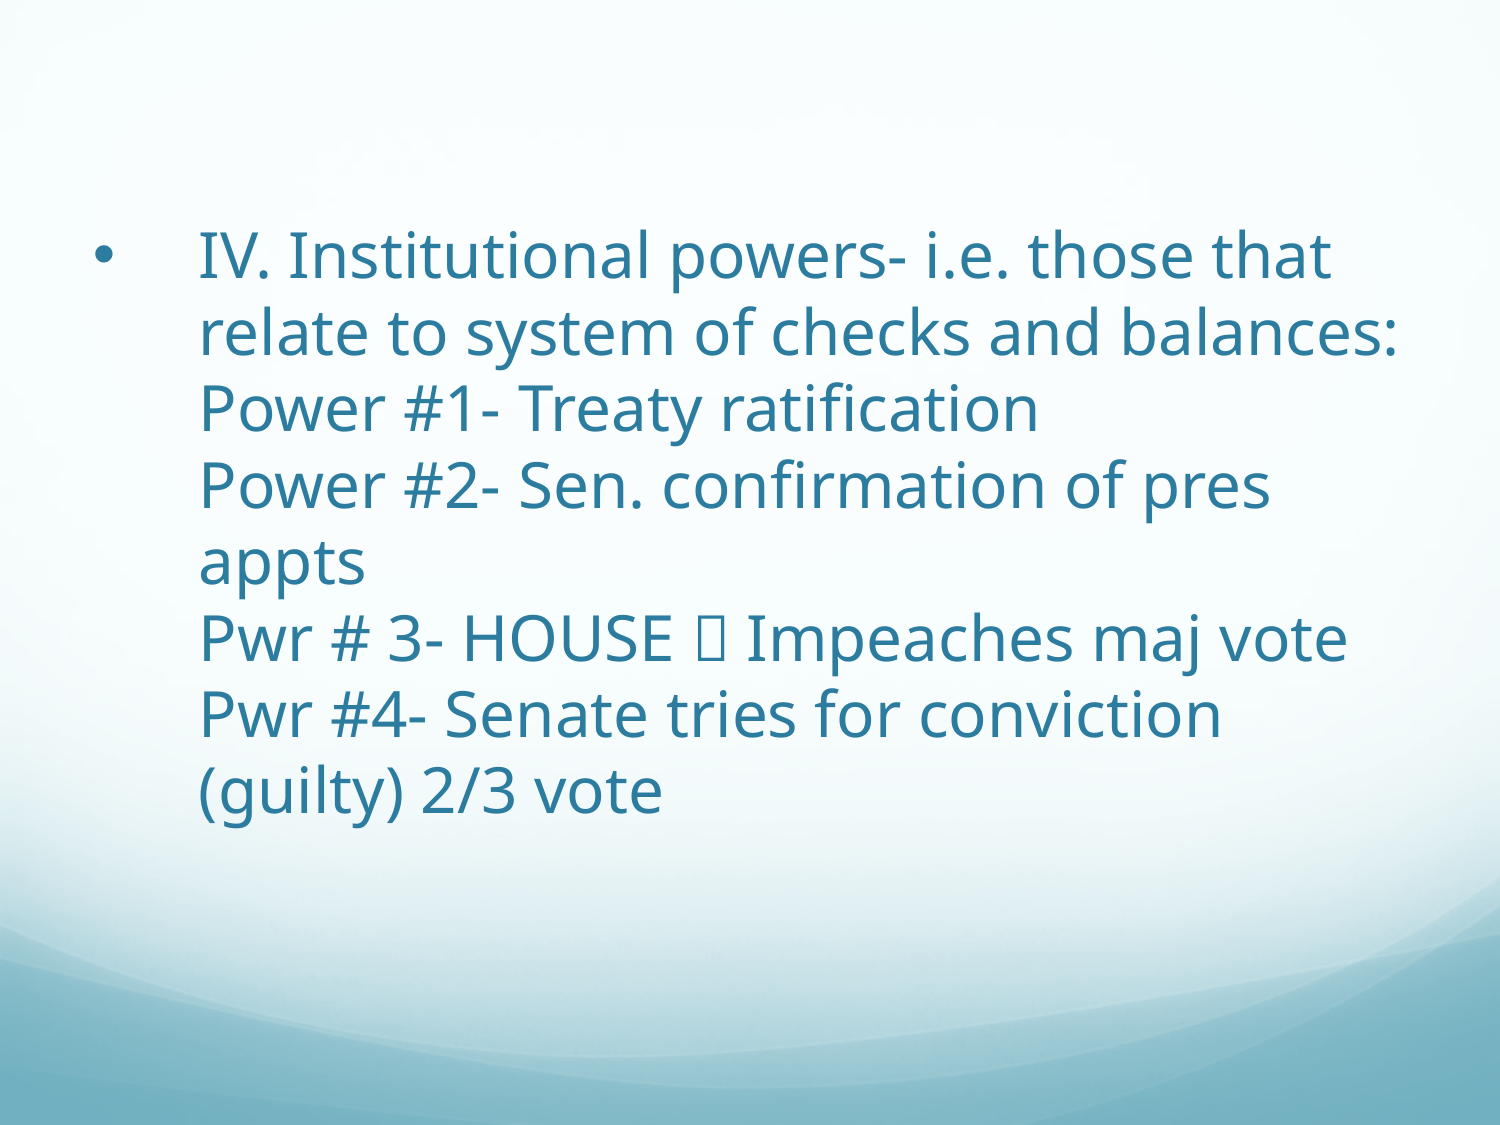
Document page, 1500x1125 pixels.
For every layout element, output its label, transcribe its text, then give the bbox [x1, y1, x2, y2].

title IV. Institutional powers- i.e. those that relate to system of checks and balances: Power #1- Treaty ratification Power #2- Sen. confirmation of pres appts Pwr # 3- HOUSE  Impeaches maj vote Pwr #4- Senate tries for conviction (guilty) 2/3 vote [77, 172, 1428, 932]
